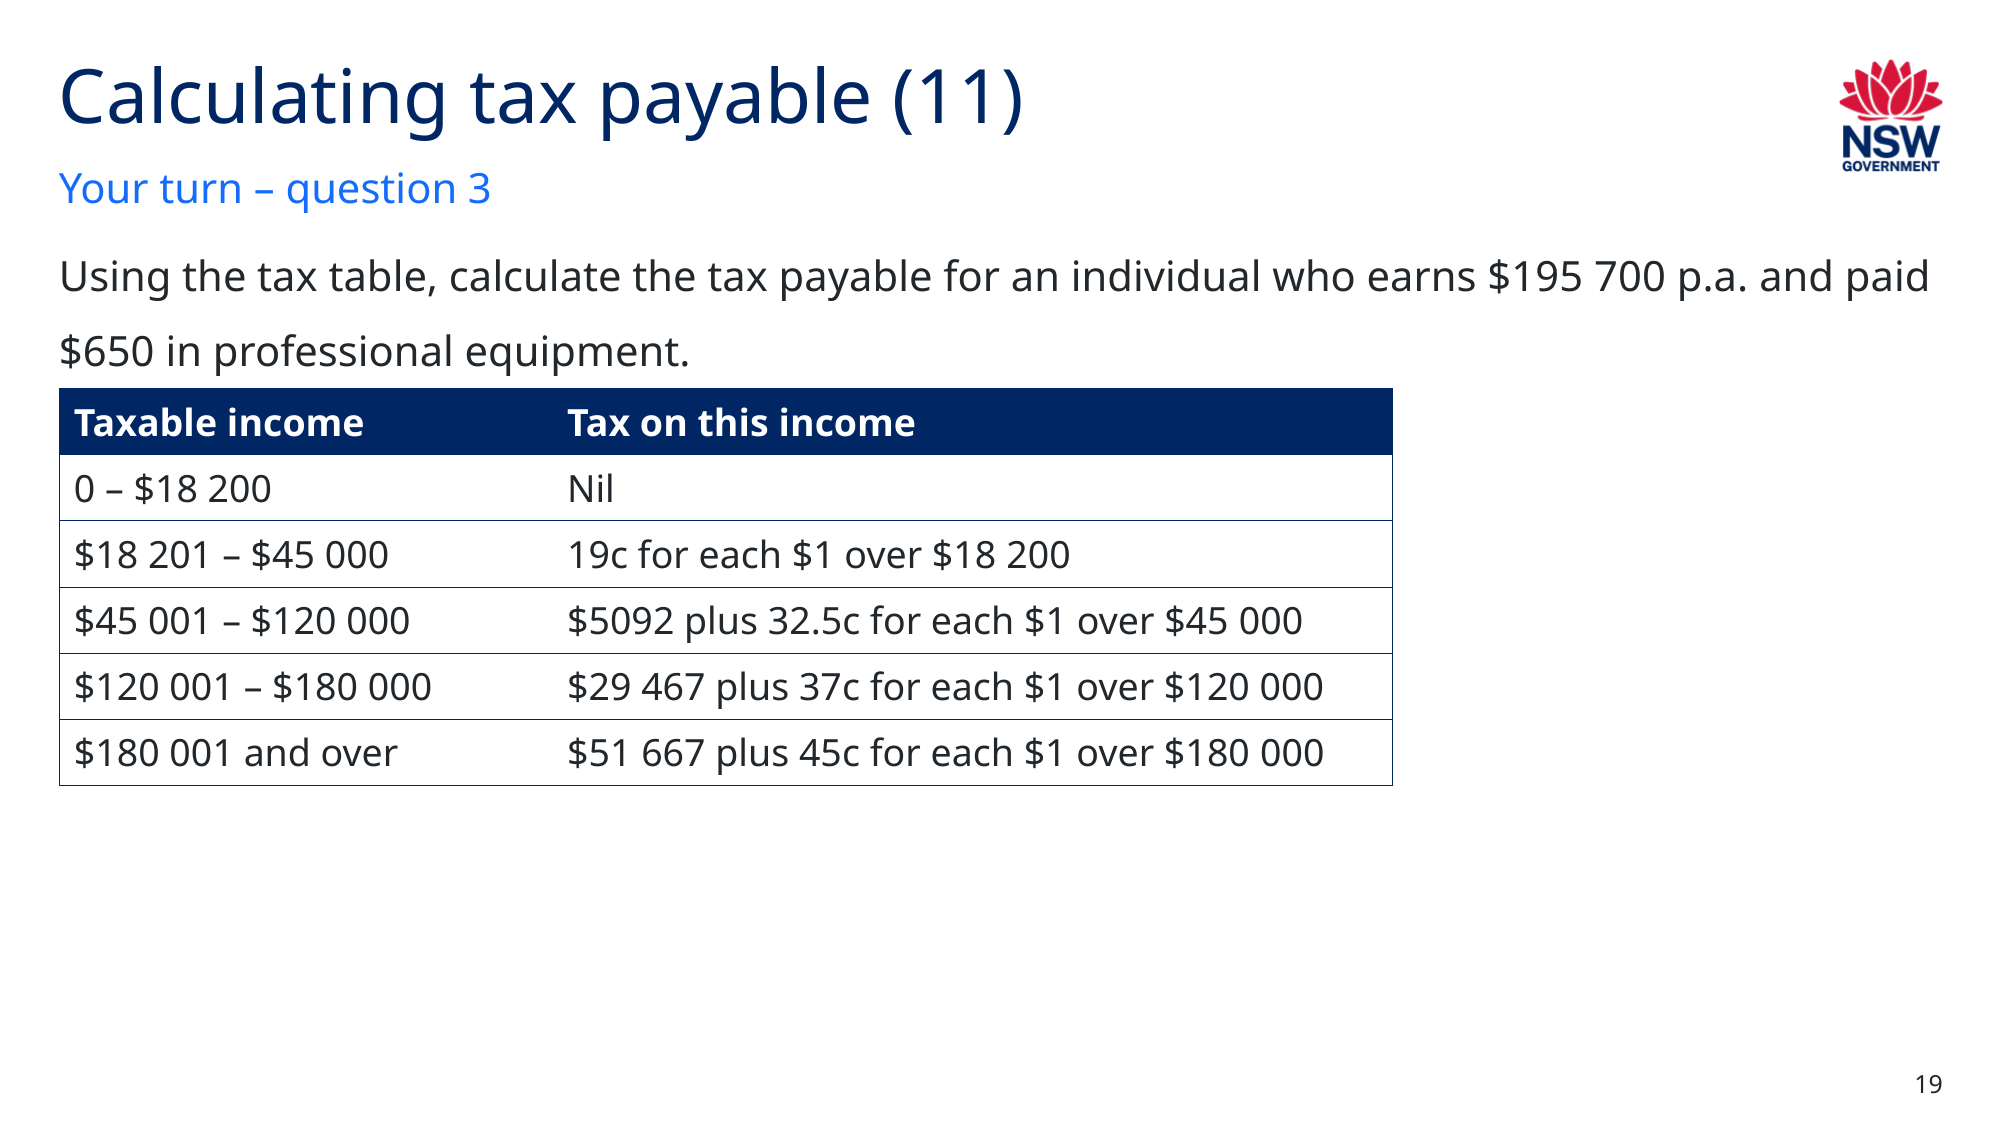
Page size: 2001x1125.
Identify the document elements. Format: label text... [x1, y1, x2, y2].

table_cell 19c for each $1 over $18 200 [552, 521, 1392, 587]
table_header Tax on this income [552, 389, 1392, 454]
table_cell $120 001 – $180 000 [60, 654, 552, 719]
title Calculating tax payable (11) [59, 59, 1713, 149]
table_cell $5092 plus 32.5c for each $1 over $45 000 [552, 588, 1392, 653]
table_cell 0 – $18 200 [60, 455, 552, 520]
table_header Taxable income [60, 389, 552, 454]
table_cell $51 667 plus 45c for each $1 over $180 000 [552, 720, 1392, 785]
table_cell $29 467 plus 37c for each $1 over $120 000 [552, 654, 1392, 719]
slide_number 19 [1824, 1068, 1943, 1099]
table_cell $180 001 and over [60, 720, 552, 785]
table_cell $45 001 – $120 000 [60, 588, 552, 653]
table_cell Nil [552, 455, 1392, 520]
list Your turn – question 3 [59, 161, 1713, 212]
picture [1839, 59, 1943, 172]
table_cell $18 201 – $45 000 [60, 521, 552, 587]
list Using the tax table, calculate the tax payable for an individual who earns $195 700 p.a. and paid $650 in professional equipment. [59, 224, 1943, 315]
